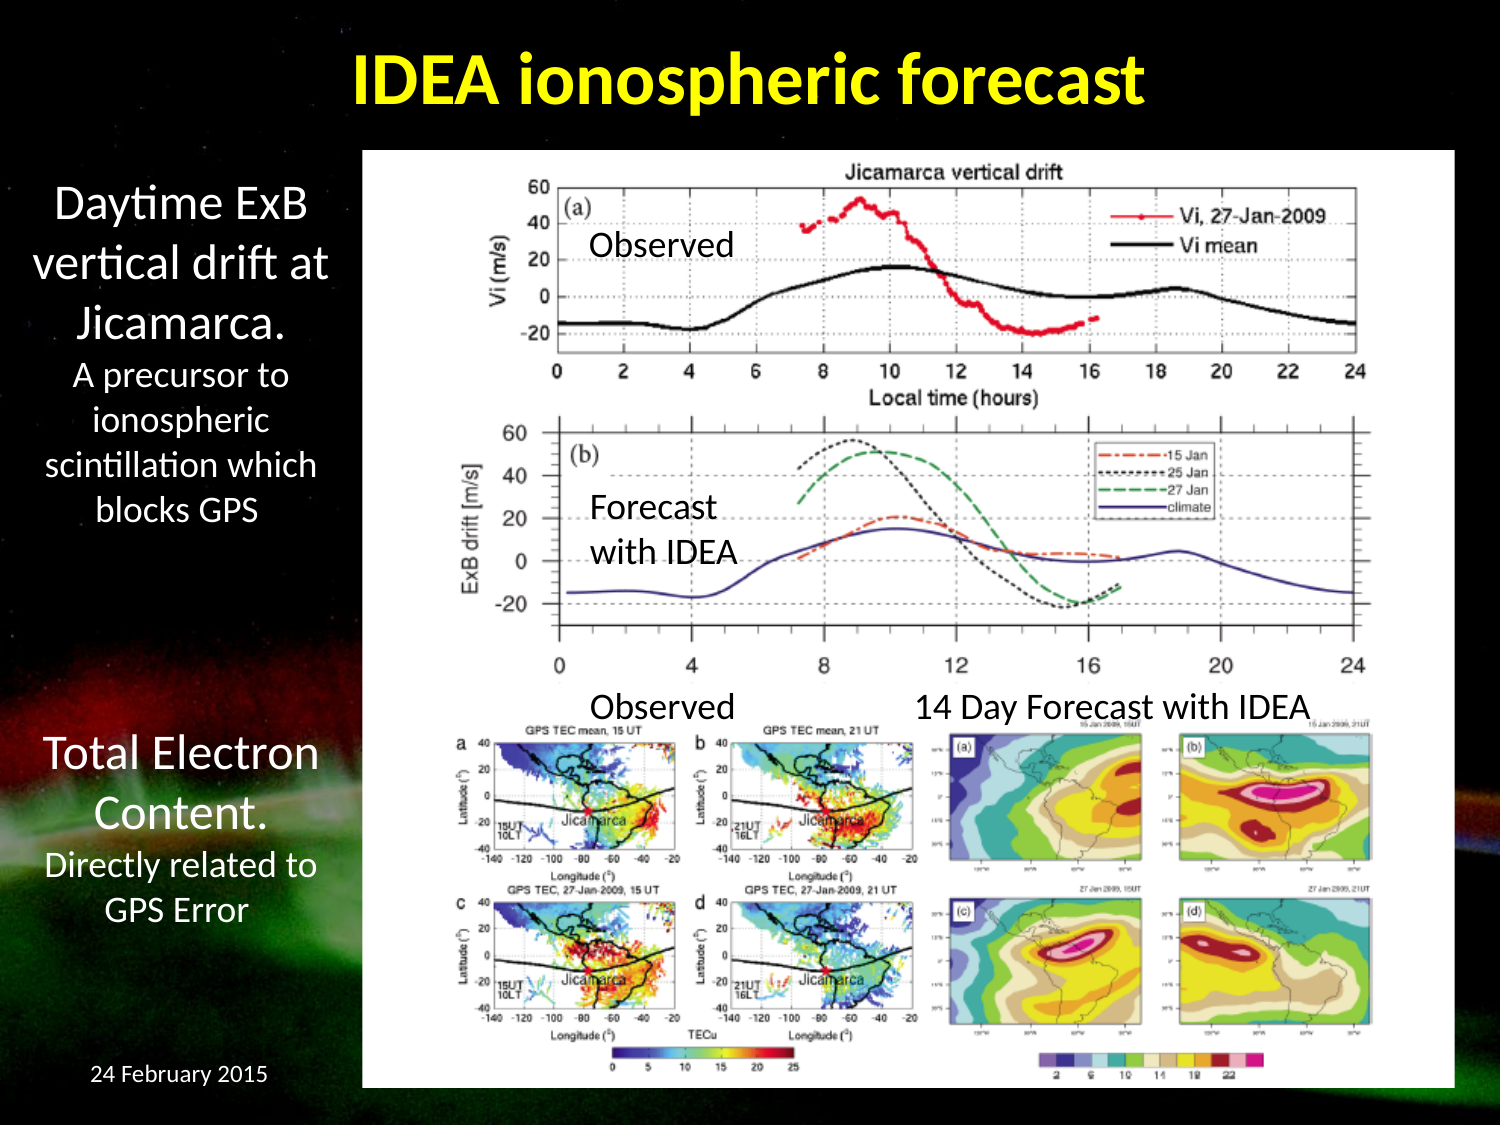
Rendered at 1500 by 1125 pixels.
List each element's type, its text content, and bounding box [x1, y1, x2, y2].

slide_number 10 [1074, 1097, 1425, 1103]
title IDEA ionospheric forecast [75, 0, 1425, 150]
text_box Total Electron Content. Directly related to GPS Error [0, 712, 357, 998]
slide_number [75, 1042, 425, 1103]
text_box Daytime ExB vertical drift at Jicamarca. A precursor to ionospheric scintillation which blocks GPS [0, 162, 357, 538]
picture [0, 0, 1500, 1125]
